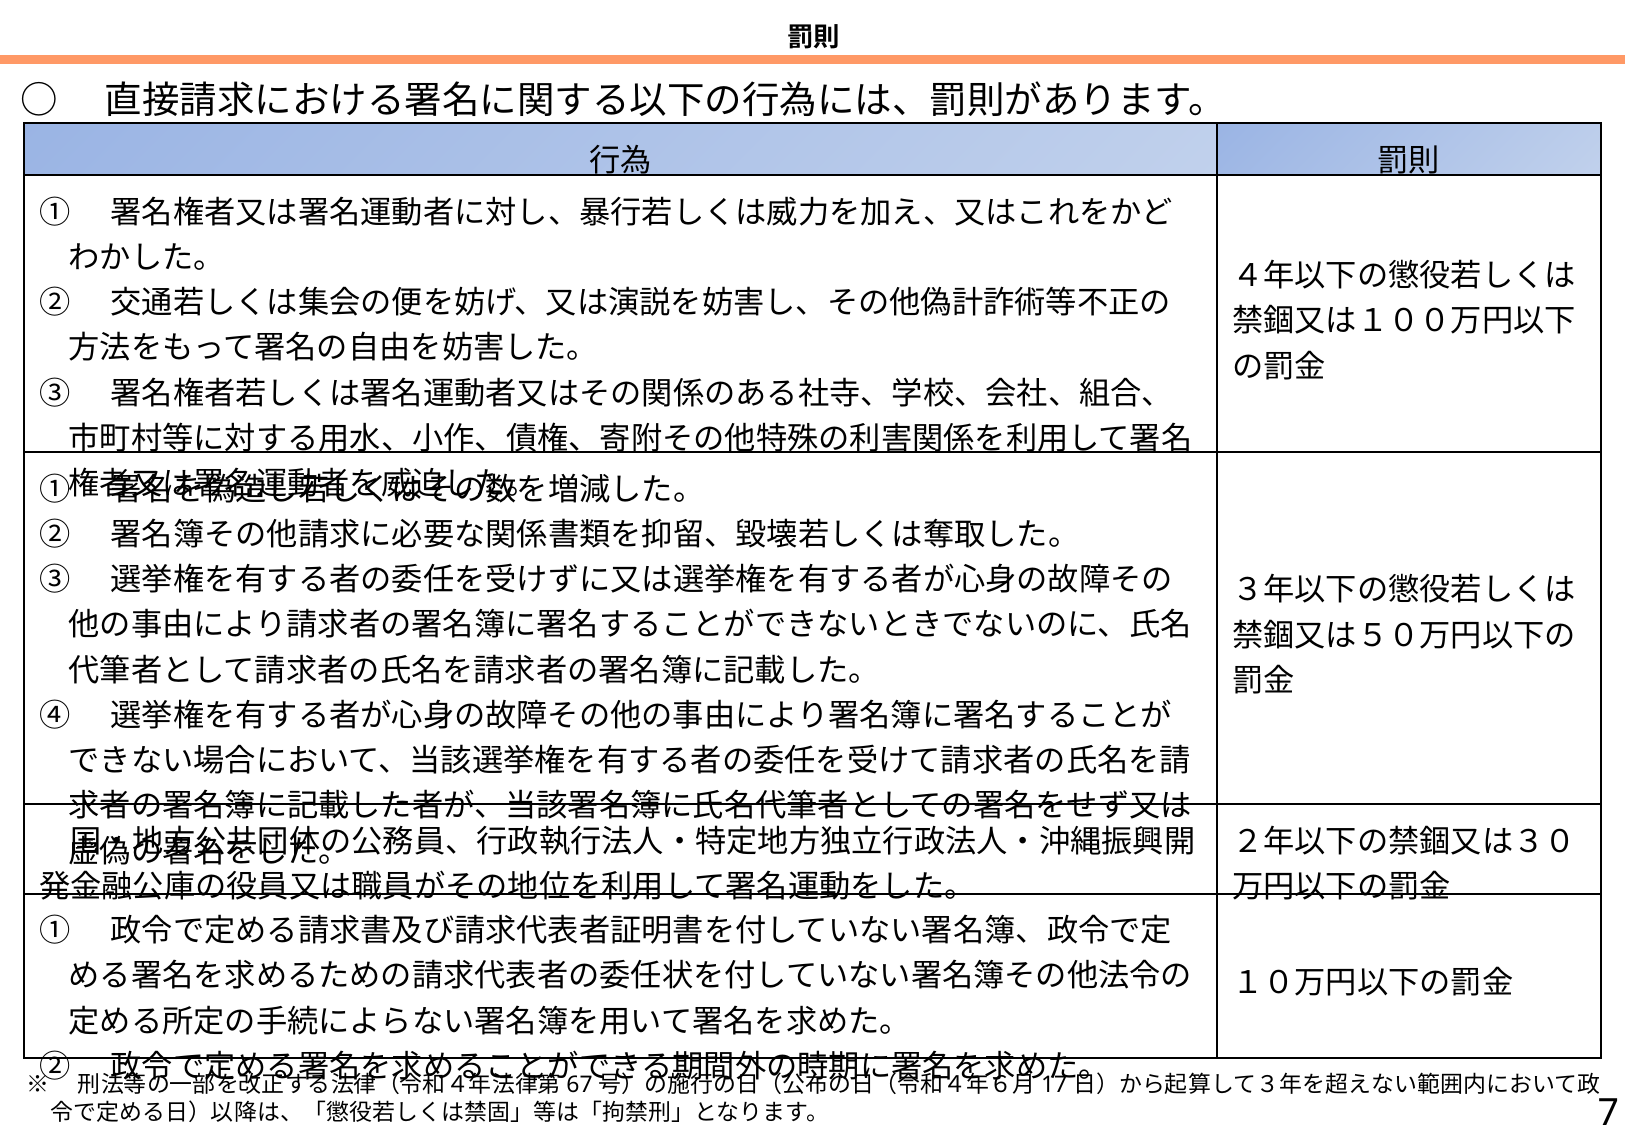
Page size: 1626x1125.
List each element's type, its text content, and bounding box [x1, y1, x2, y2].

table_cell ① 署名権者又は署名運動者に対し、暴行若しくは威力を加え、又はこれをかどわかした。 ② 交通若しくは集会の便を妨げ、又は演説を妨害し、その他偽計詐術等不正の方法をもって署名の自由を妨害した。 ③ 署名権者若しくは署名運動者又はその関係のある社寺、学校、会社、組合、市町村等に対する用水、小作、債権、寄附その他特殊の利害関係を利用して署名権者又は署名運動者を威迫した。 [25, 176, 1216, 451]
table_cell １０万円以下の罰金 [1218, 895, 1600, 1057]
table_cell ① 署名を偽造し若しくはその数を増減した。 ② 署名簿その他請求に必要な関係書類を抑留、毀壊若しくは奪取した。 ③ 選挙権を有する者の委任を受けずに又は選挙権を有する者が心身の故障その他の事由により請求者の署名簿に署名することができないときでないのに、氏名代筆者として請求者の氏名を請求者の署名簿に記載した。 ④ 選挙権を有する者が心身の故障その他の事由により署名簿に署名することができない場合において、当該選挙権を有する者の委任を受けて請求者の氏名を請求者の署名簿に記載した者が、当該署名簿に氏名代筆者としての署名をせず又は虚偽の署名をした。 [25, 453, 1216, 803]
text_box ※ 刑法等の一部を改正する法律（令和４年法律第67号）の施行の日（公布の日（令和４年６月17日）から起算して３年を超えない範囲内において政令で定める日）以降は、「懲役若しくは禁固」等は「拘禁刑」となります。 [11, 1062, 1625, 1125]
table_cell ４年以下の懲役若しくは禁錮又は１００万円以下の罰金 [1218, 176, 1600, 451]
table_cell 国・地方公共団体の公務員、行政執行法人・特定地方独立行政法人・沖縄振興開発金融公庫の役員又は職員がその地位を利用して署名運動をした。 [25, 805, 1216, 893]
title 罰則 [1, 12, 1625, 55]
table_cell ① 政令で定める請求書及び請求代表者証明書を付していない署名簿、政令で定める署名を求めるための請求代表者の委任状を付していない署名簿その他法令の定める所定の手続によらない署名簿を用いて署名を求めた。 ② 政令で定める署名を求めることができる期間外の時期に署名を求めた。 [25, 895, 1216, 1057]
table_cell ２年以下の禁錮又は３０万円以下の罰金 [1218, 805, 1600, 893]
table_header 行為 [25, 124, 1216, 174]
table_header 罰則 [1218, 124, 1600, 174]
text_box ○ 直接請求における署名に関する以下の行為には、罰則があります。 [5, 71, 1619, 128]
table_cell ３年以下の懲役若しくは禁錮又は５０万円以下の罰金 [1218, 453, 1600, 803]
